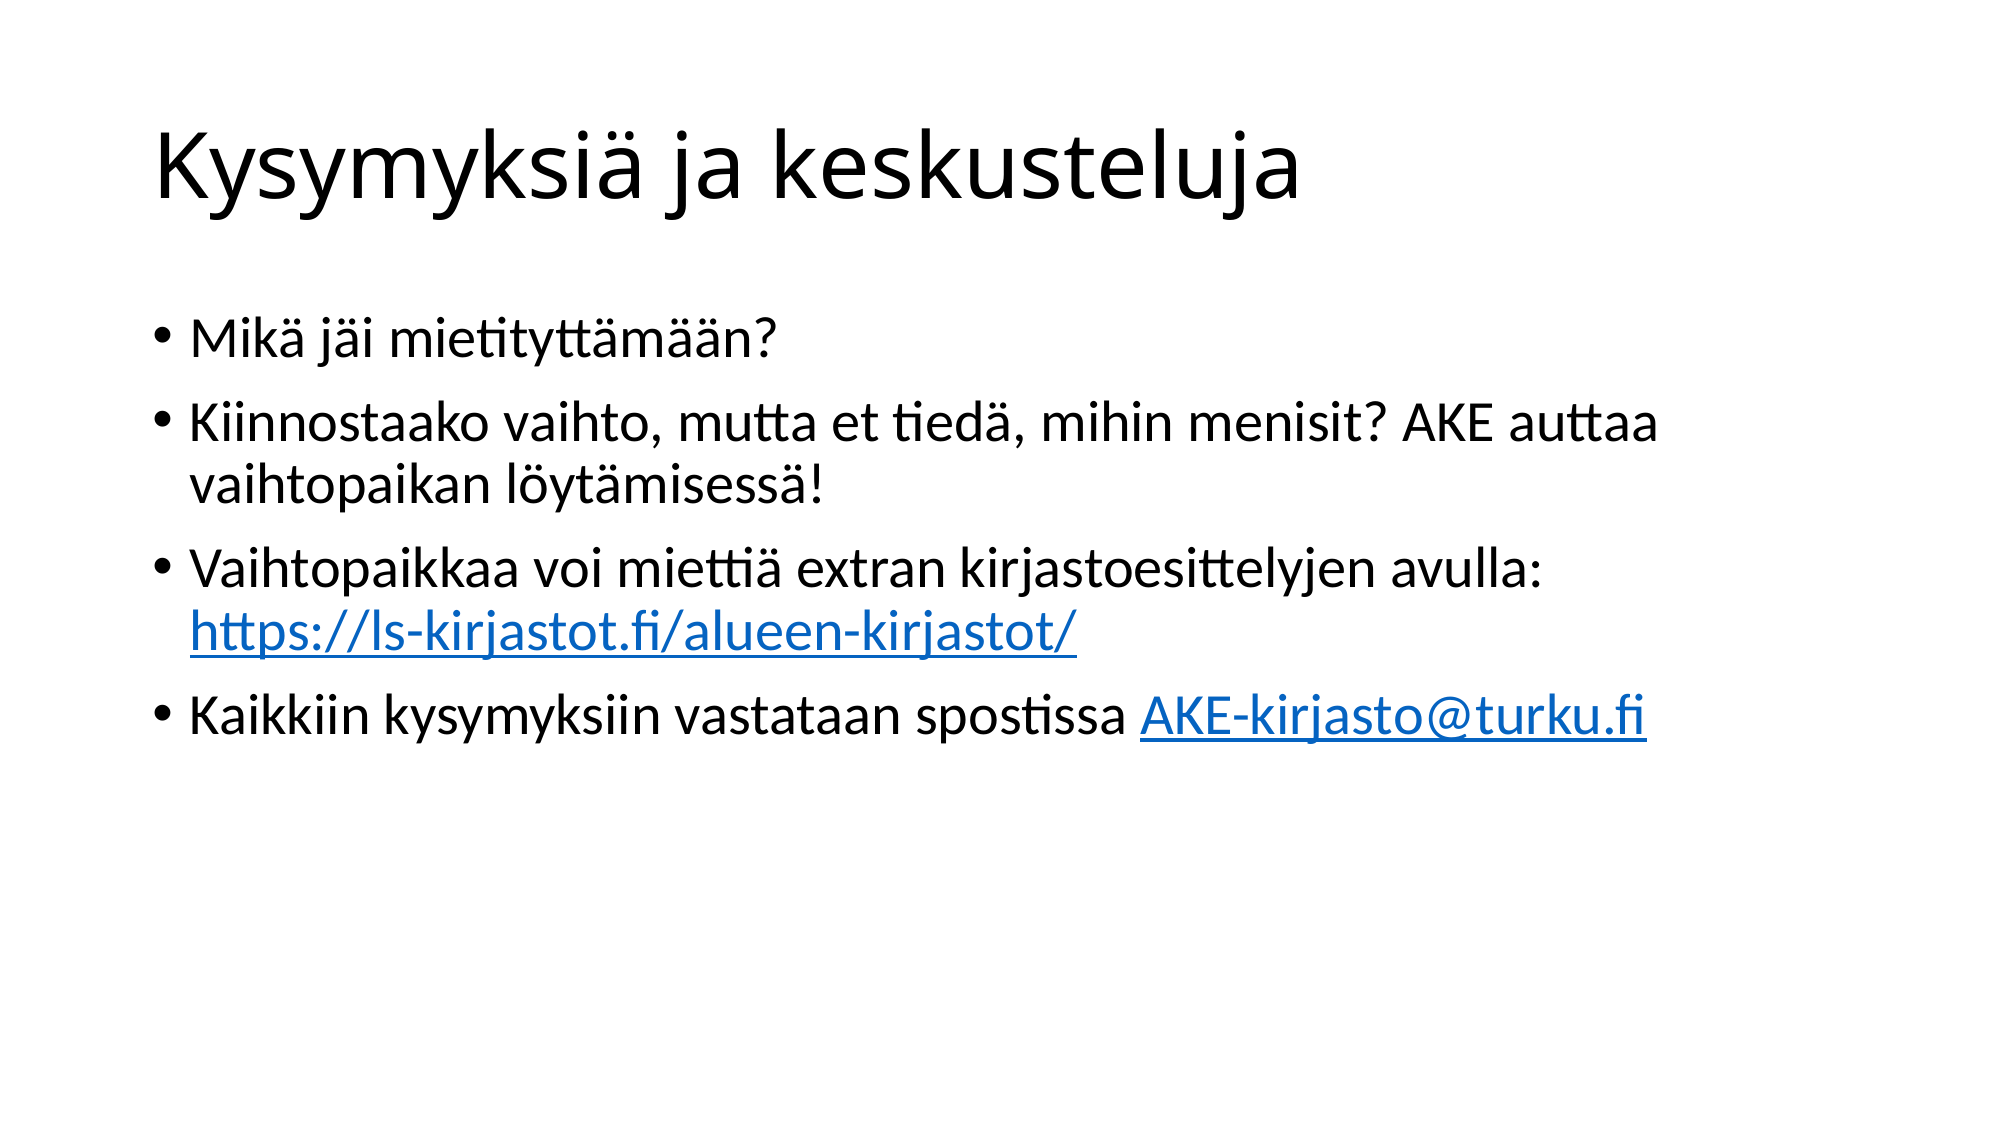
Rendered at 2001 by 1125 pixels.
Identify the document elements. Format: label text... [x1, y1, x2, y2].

list Mikä jäi mietityttämään? Kiinnostaako vaihto, mutta et tiedä, mihin menisit? AKE auttaa vaihtopaikan löytämisessä! Vaihtopaikkaa voi miettiä extran kirjastoesittelyjen avulla: https://ls-kirjastot.fi/alueen-kirjastot/ Kaikkiin kysymyksiin vastataan spostissa AKE-kirjasto@turku.fi [137, 299, 1863, 1014]
title Kysymyksiä ja keskusteluja [137, 59, 1863, 278]
